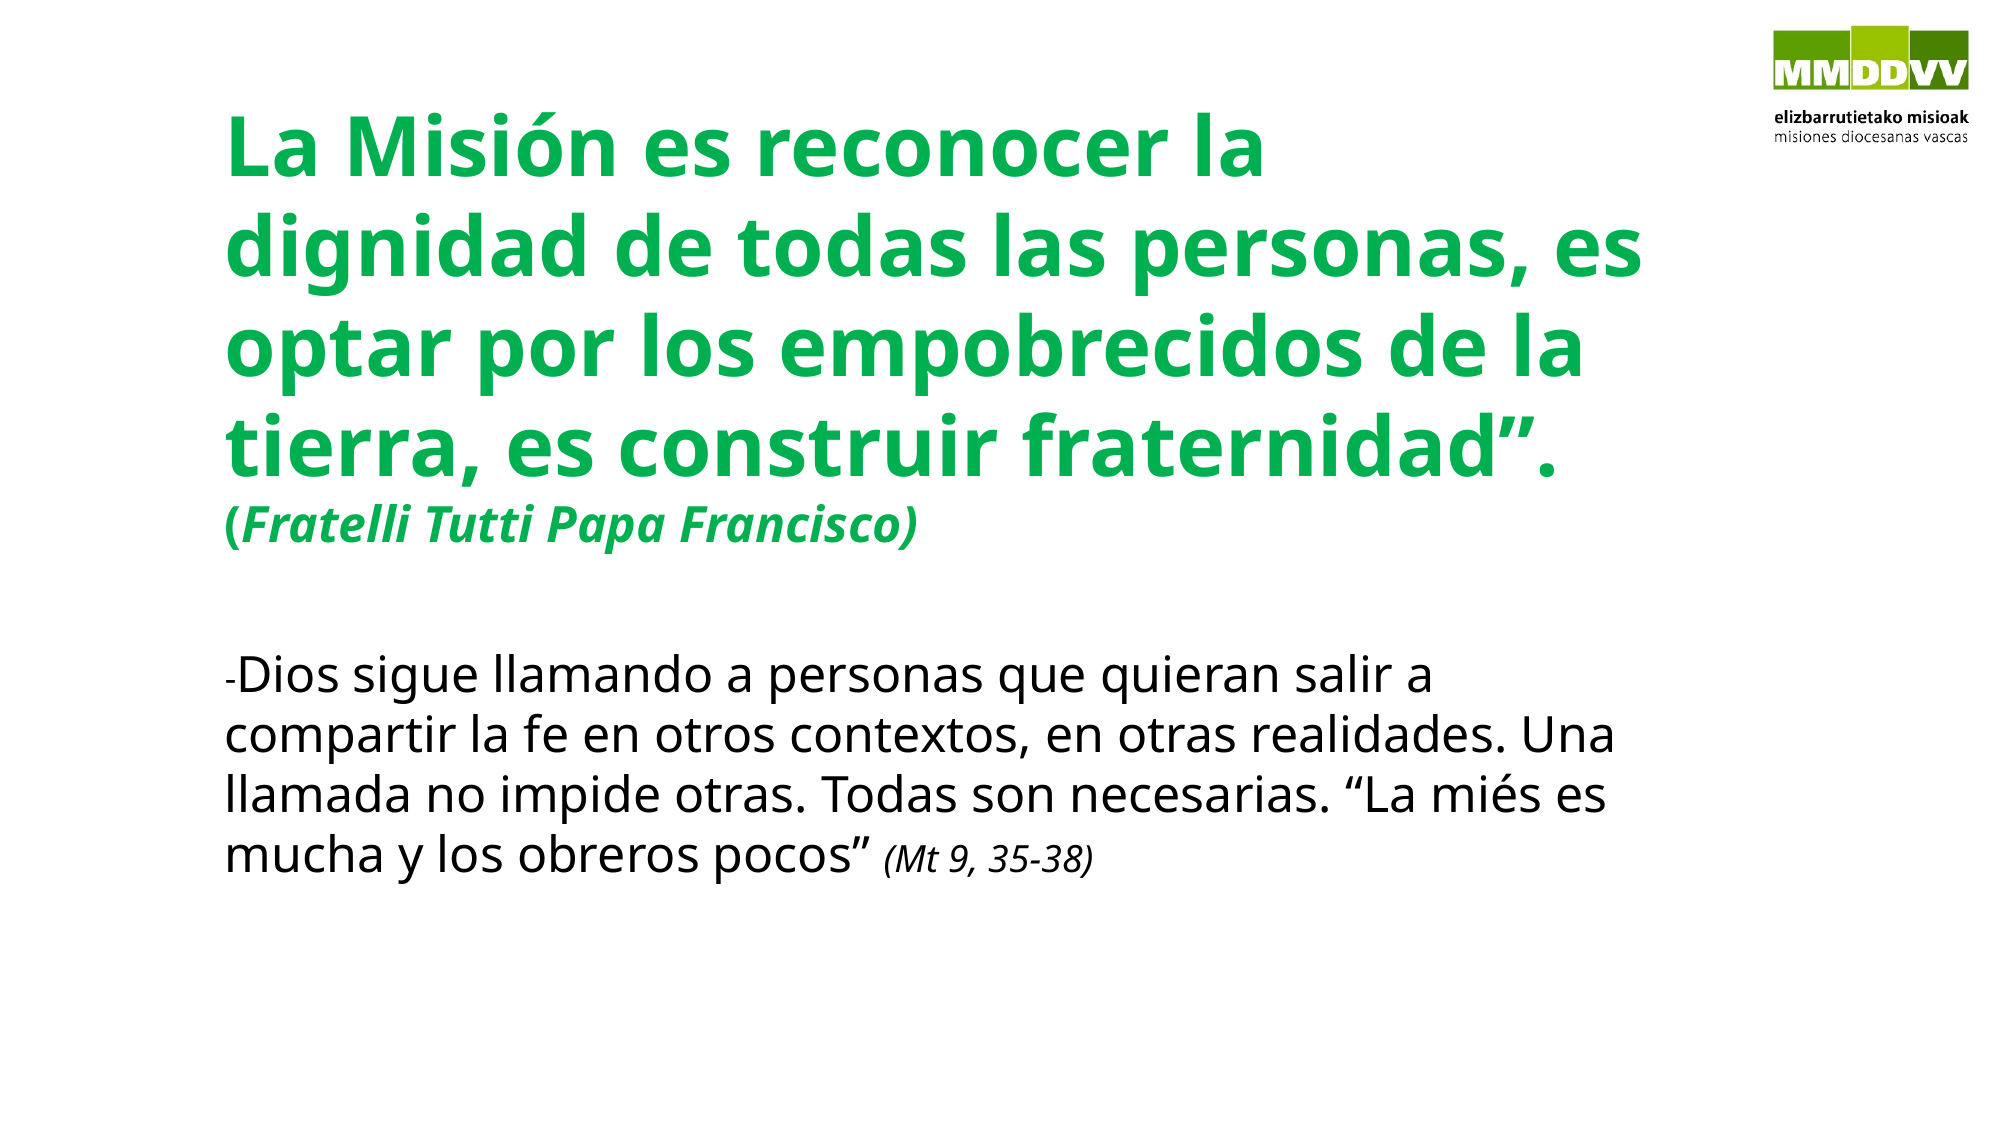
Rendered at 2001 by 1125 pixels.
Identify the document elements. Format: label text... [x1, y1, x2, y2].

text_box La Misión es reconocer la dignidad de todas las personas, es optar por los empobrecidos de la tierra, es construir fraternidad”. (Fratelli Tutti Papa Francisco) -Dios sigue llamando a personas que quieran salir a compartir la fe en otros contextos, en otras realidades. Una llamada no impide otras. Todas son necesarias. “La miés es mucha y los obreros pocos” (Mt 9, 35-38) [210, 85, 1668, 1001]
picture [1742, 0, 2000, 165]
